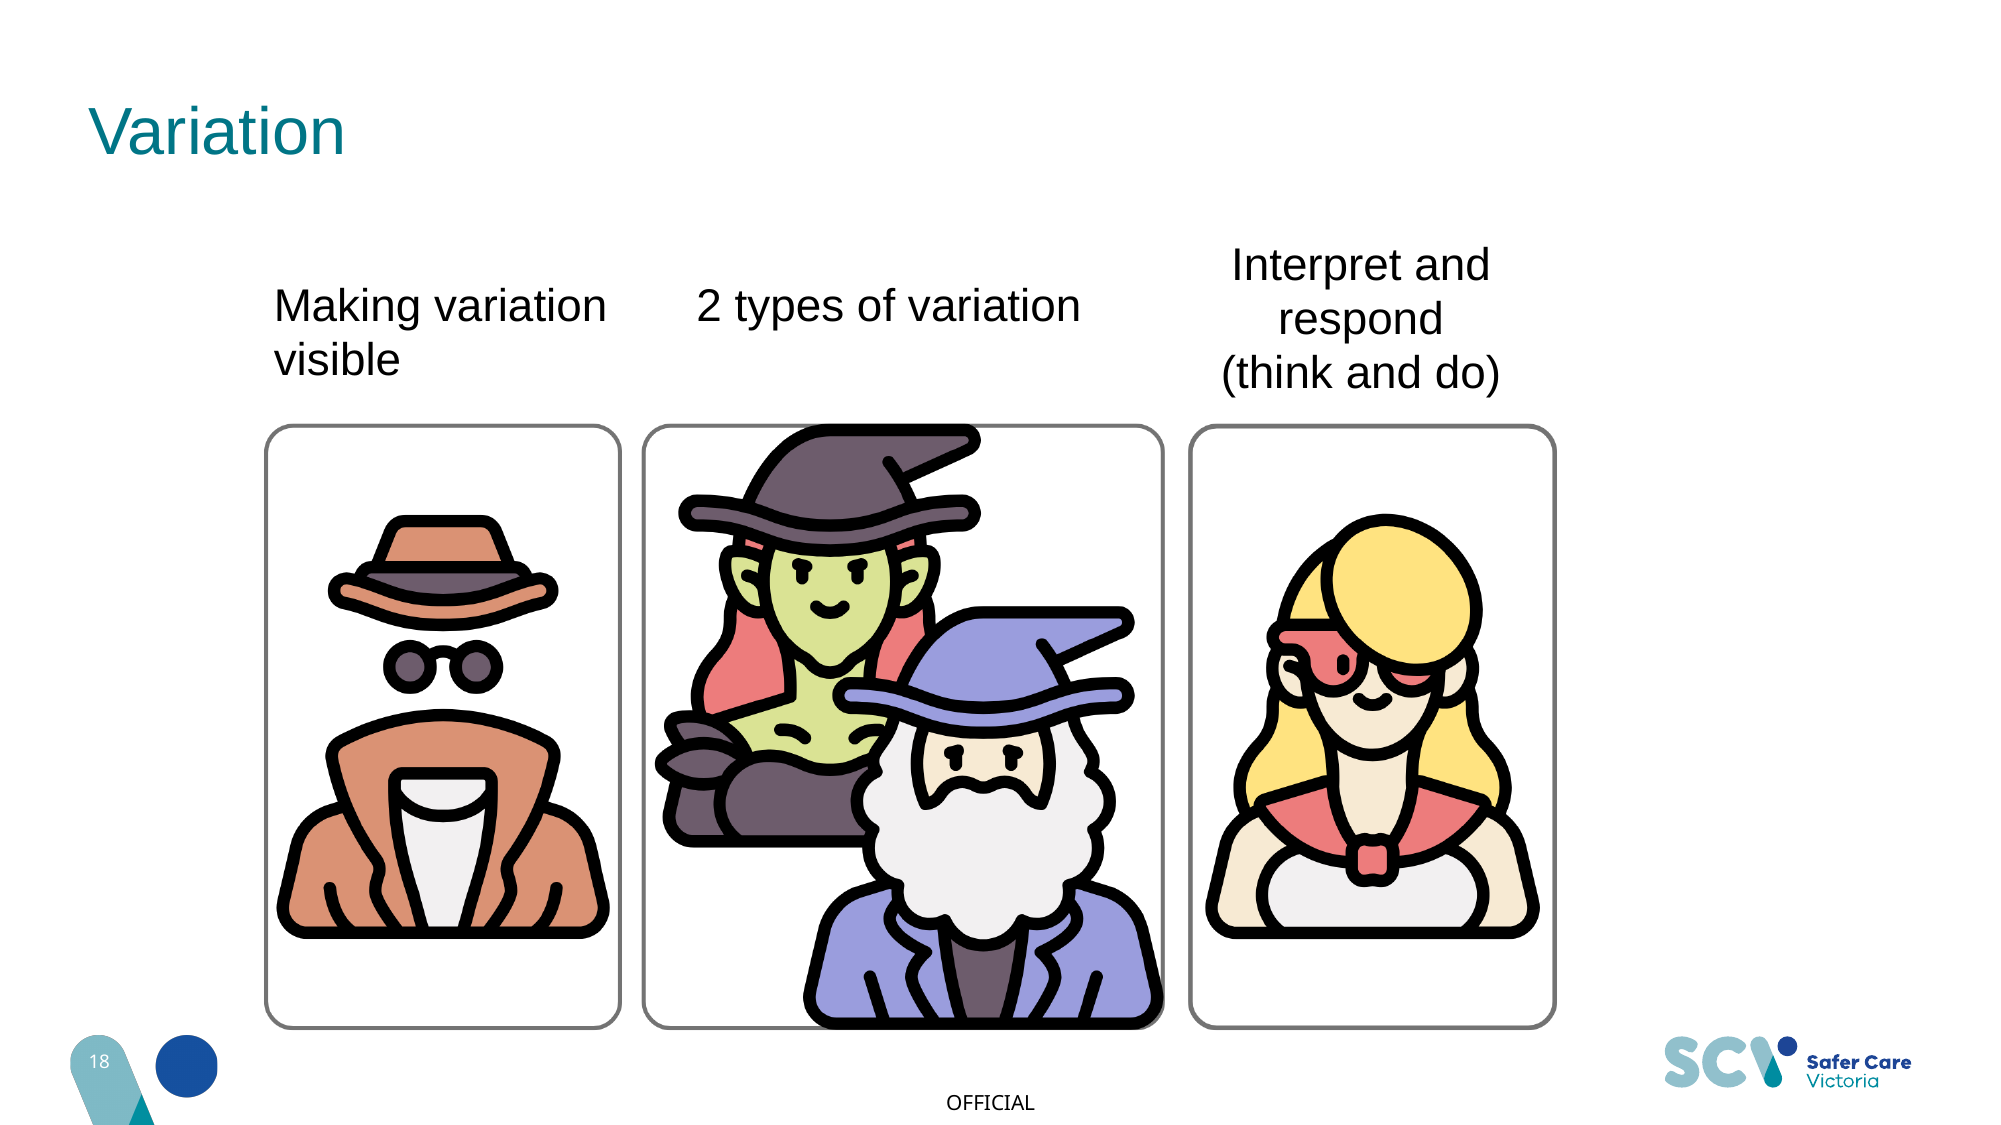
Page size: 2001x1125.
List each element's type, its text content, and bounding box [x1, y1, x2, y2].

text_box Interpret and respond (think and do) [1177, 229, 1545, 407]
title Variation [88, 89, 1912, 177]
picture [258, 407, 1567, 1048]
text_box Making variation visible [258, 271, 658, 394]
picture [70, 1035, 218, 1125]
slide_number 18 [88, 1036, 129, 1089]
text_box 2 types of variation [630, 271, 1148, 340]
